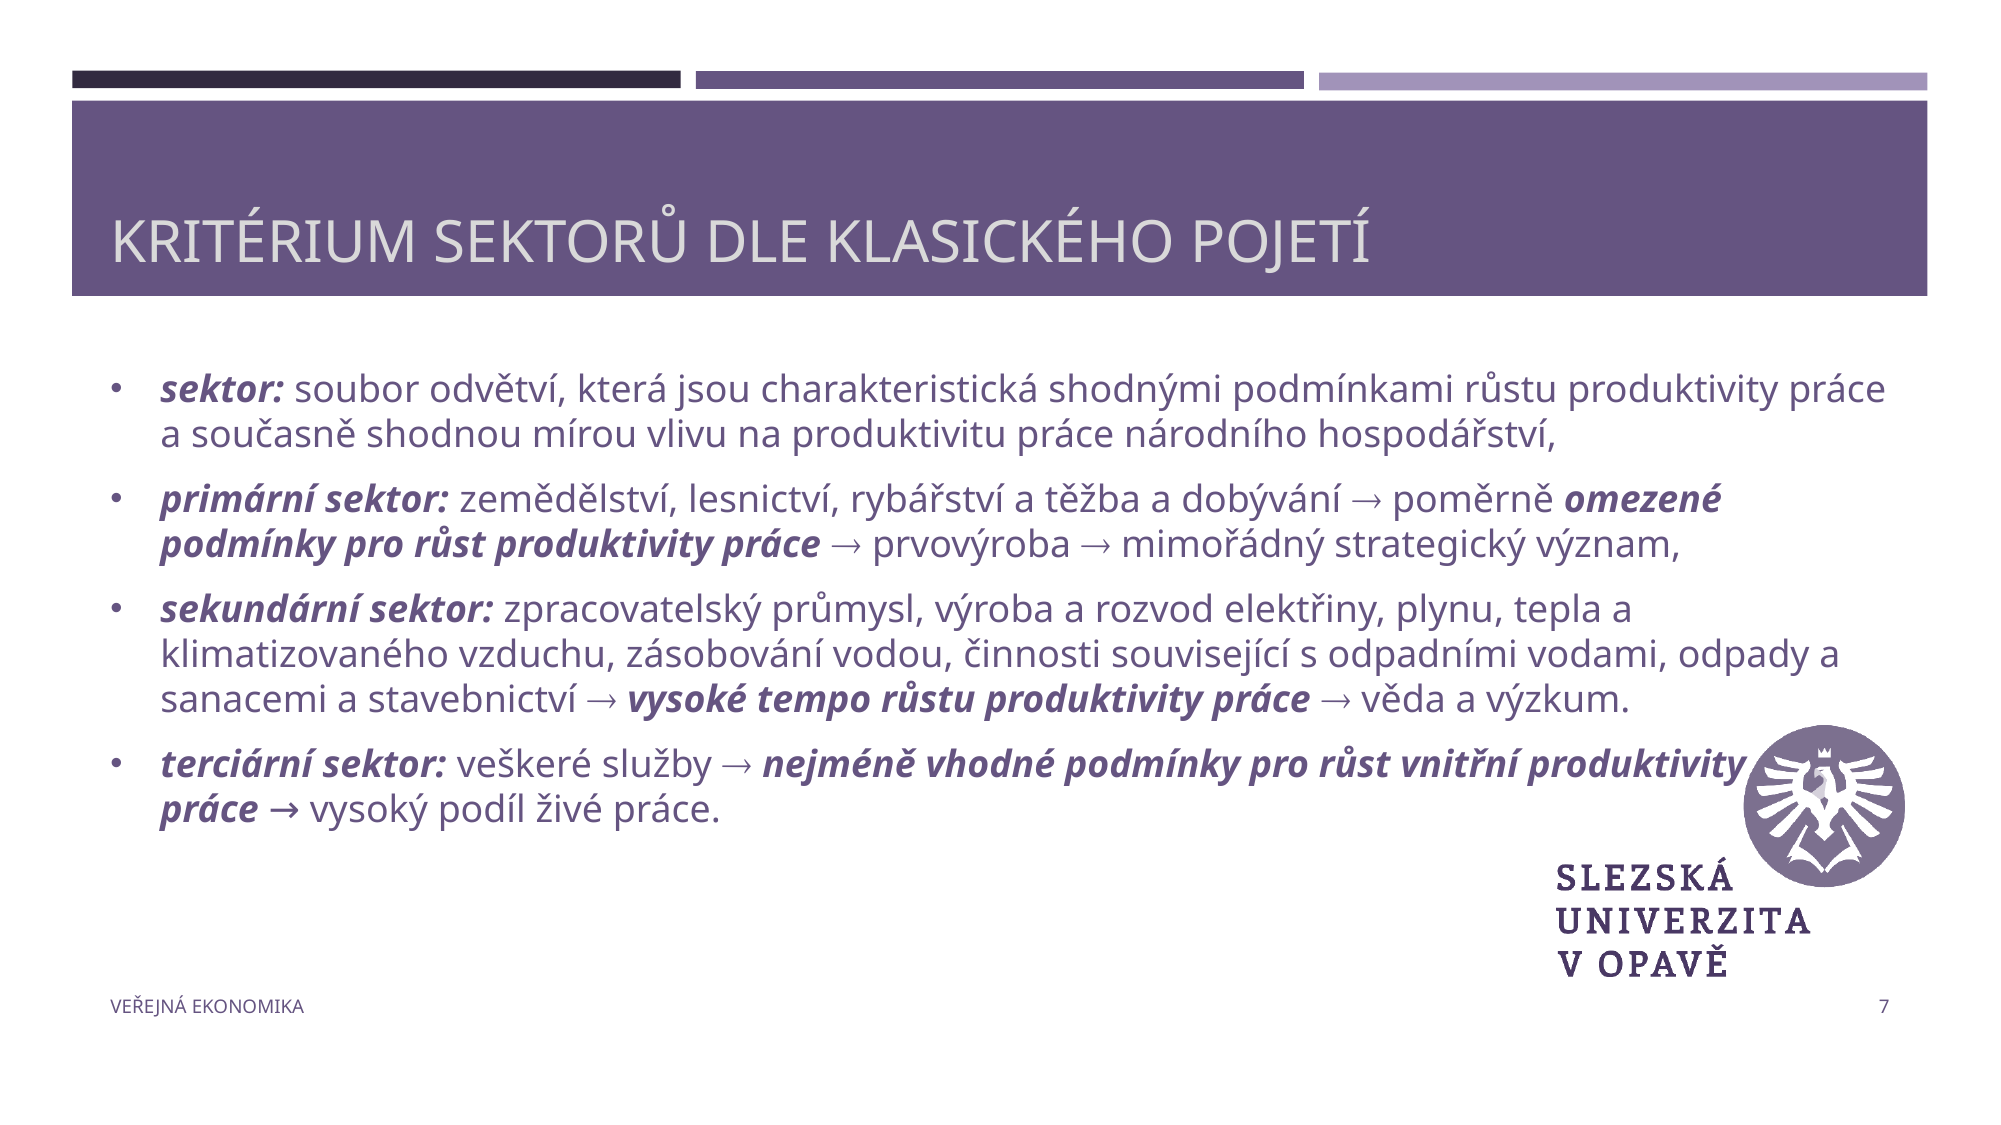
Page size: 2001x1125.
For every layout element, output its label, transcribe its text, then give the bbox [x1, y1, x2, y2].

list sektor: soubor odvětví, která jsou charakteristická shodnými podmínkami růstu produktivity práce a současně shodnou mírou vlivu na produktivitu práce národního hospodářství, primární sektor: zemědělství, lesnictví, rybářství a těžba a dobývání  poměrně omezené podmínky pro růst produktivity práce  prvovýroba  mimořádný strategický význam, sekundární sektor: zpracovatelský průmysl, výroba a rozvod elektřiny, plynu, tepla a klimatizovaného vzduchu, zásobování vodou, činnosti související s odpadními vodami, odpady a sanacemi a stavebnictví  vysoké tempo růstu produktivity práce  věda a výzkum. terciární sektor: veškeré služby  nejméně vhodné podmínky pro růst vnitřní produktivity práce → vysoký podíl živé práce. [95, 357, 1905, 962]
slide_number 7 [1732, 977, 1905, 1037]
title Kritérium sektorů dle klasického pojetí [95, 115, 1905, 282]
footer Veřejná ekonomika [95, 976, 1230, 1037]
